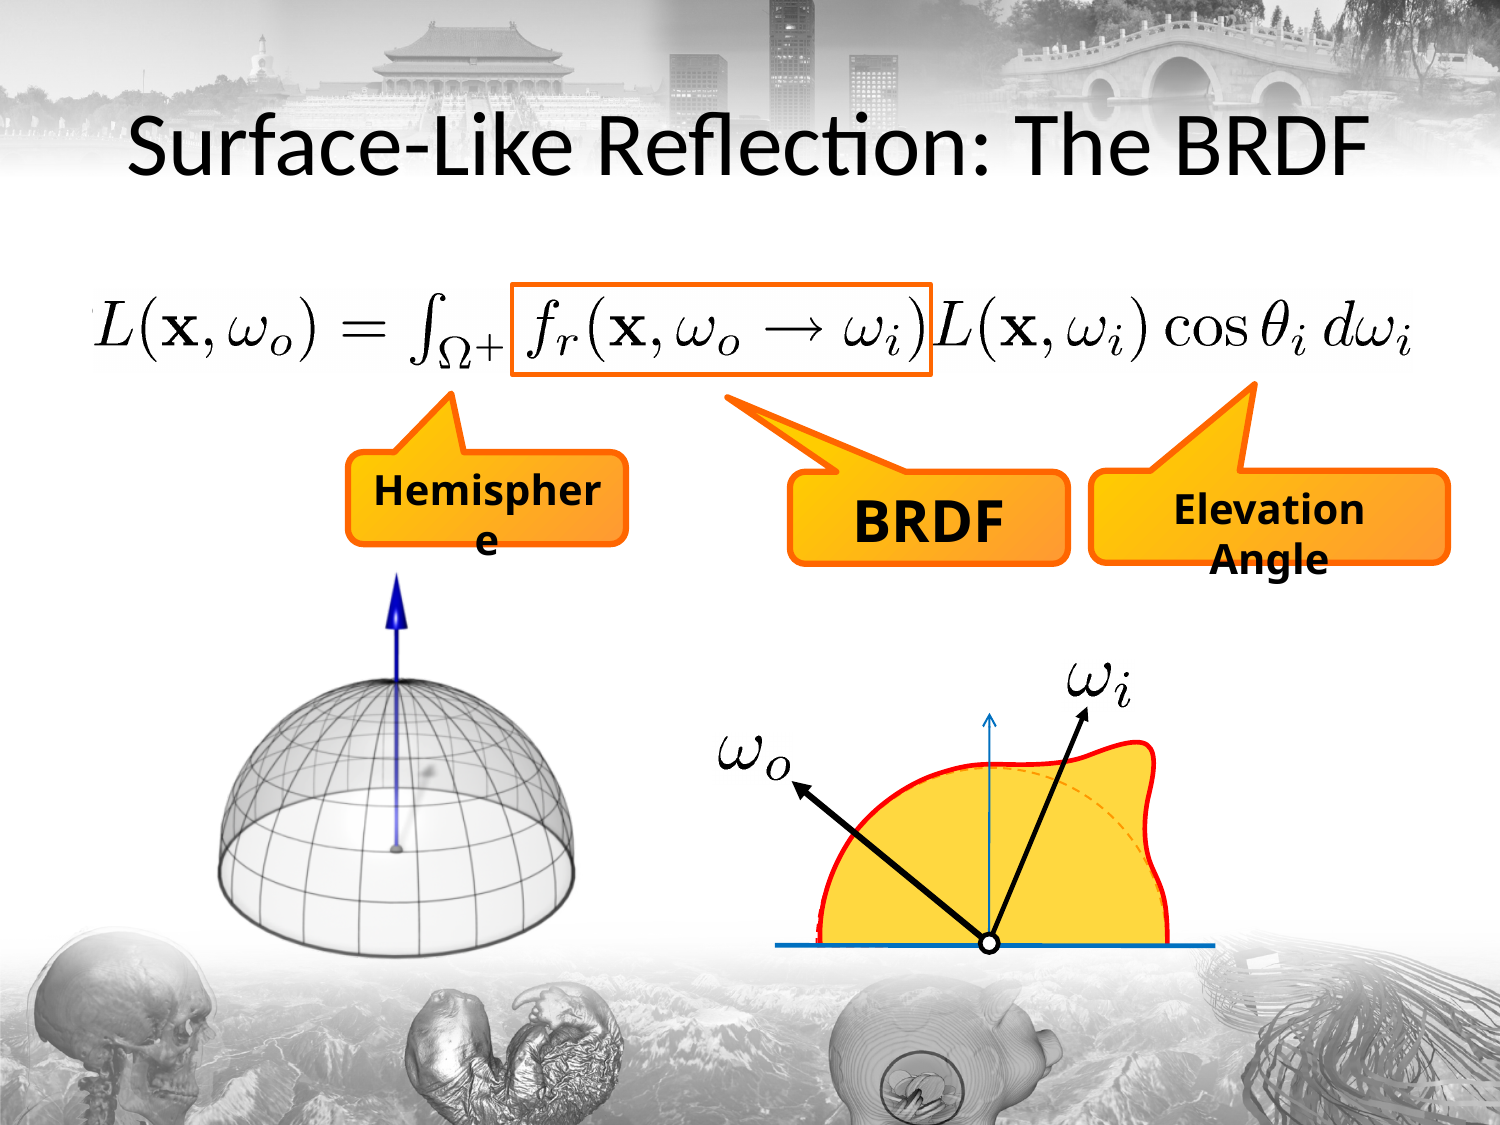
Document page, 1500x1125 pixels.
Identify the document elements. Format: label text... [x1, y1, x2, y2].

text_box Hemisphere [347, 393, 626, 545]
text_box BRDF [727, 397, 1068, 564]
picture [112, 551, 680, 978]
title Surface-Like Reflection: The BRDF [75, 45, 1425, 233]
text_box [712, 659, 1216, 1125]
text_box Elevation Angle [1090, 384, 1448, 563]
picture [0, 0, 1500, 1125]
picture [92, 288, 1413, 373]
list Bidirectional Reflectance Distribution Function [75, 262, 1425, 1005]
